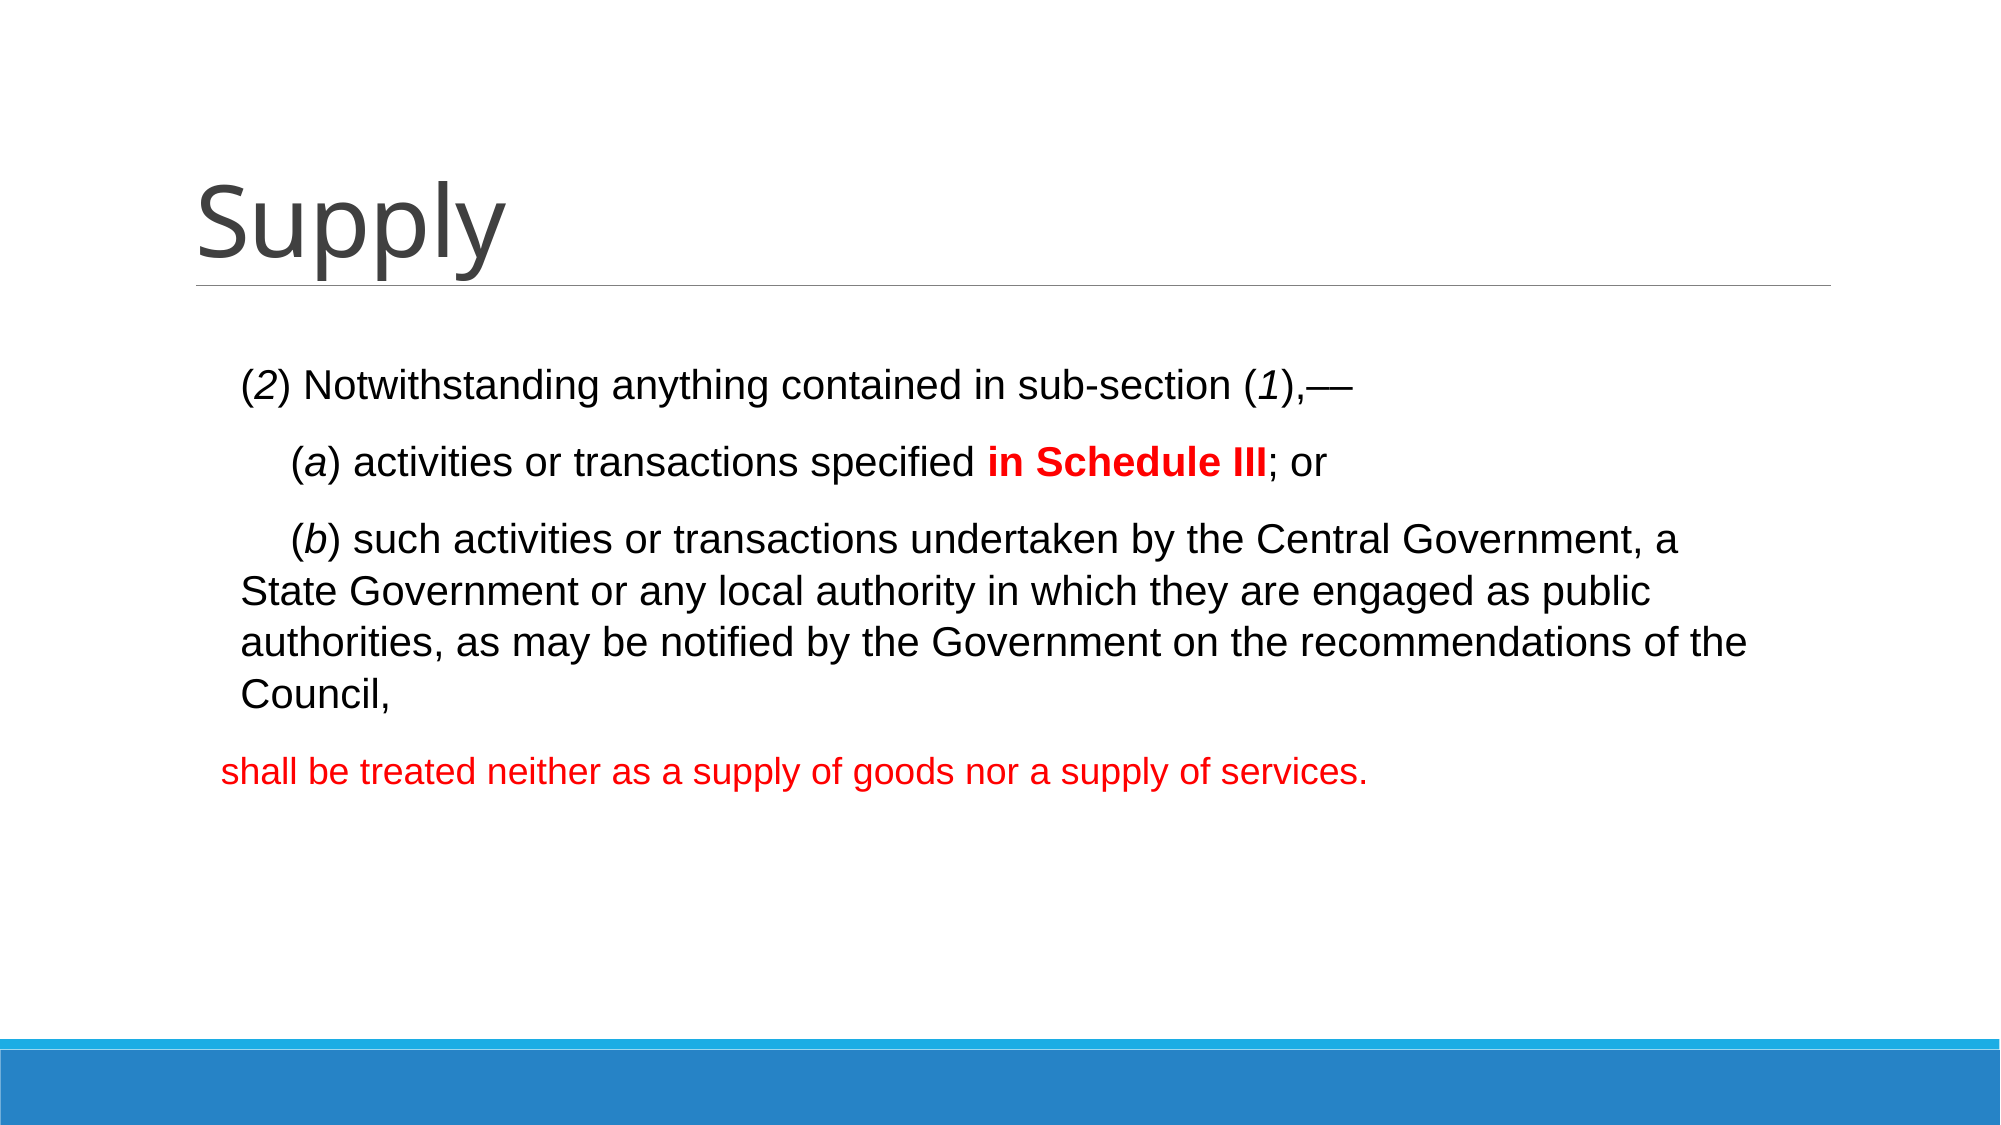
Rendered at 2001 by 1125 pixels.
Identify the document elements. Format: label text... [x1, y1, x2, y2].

table_cell (b) such activities or transactions undertaken by the Central Government, a [180, 486, 1757, 563]
table_cell (a) activities or transactions specified in Schedule III; or [180, 409, 1757, 486]
table_cell authorities, as may be notified by the Government on the recommendations of the [180, 614, 1757, 665]
text_box shall be treated neither as a supply of goods nor a supply of services. [206, 739, 1576, 800]
table_cell State Government or any local authority in which they are engaged as public [180, 563, 1757, 614]
table_header (2) Notwithstanding anything contained in sub-section (1),–– [180, 332, 1757, 409]
table_cell Council, [180, 665, 1757, 717]
title Supply [180, 47, 1830, 285]
